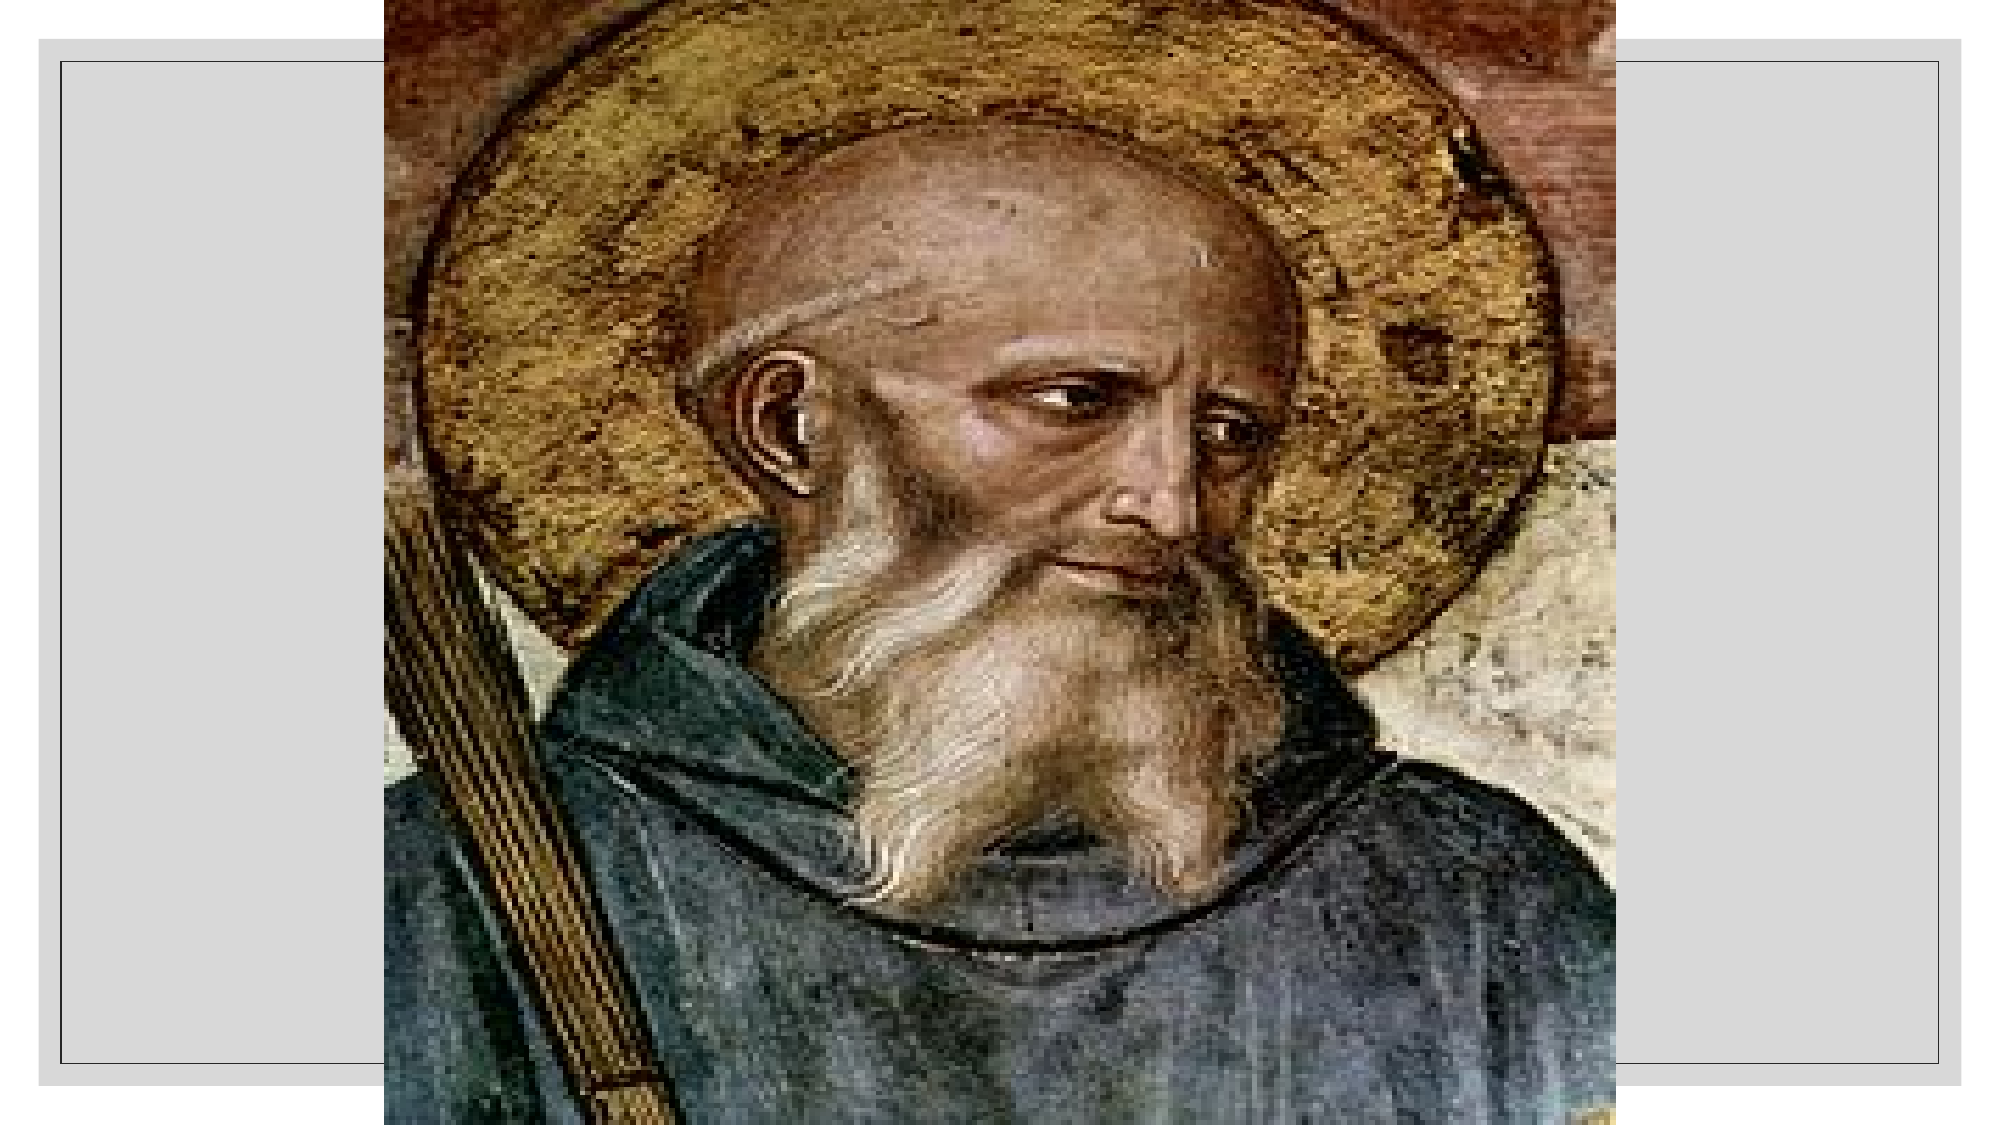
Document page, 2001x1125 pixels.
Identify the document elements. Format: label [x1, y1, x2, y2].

picture [384, 0, 1616, 1125]
